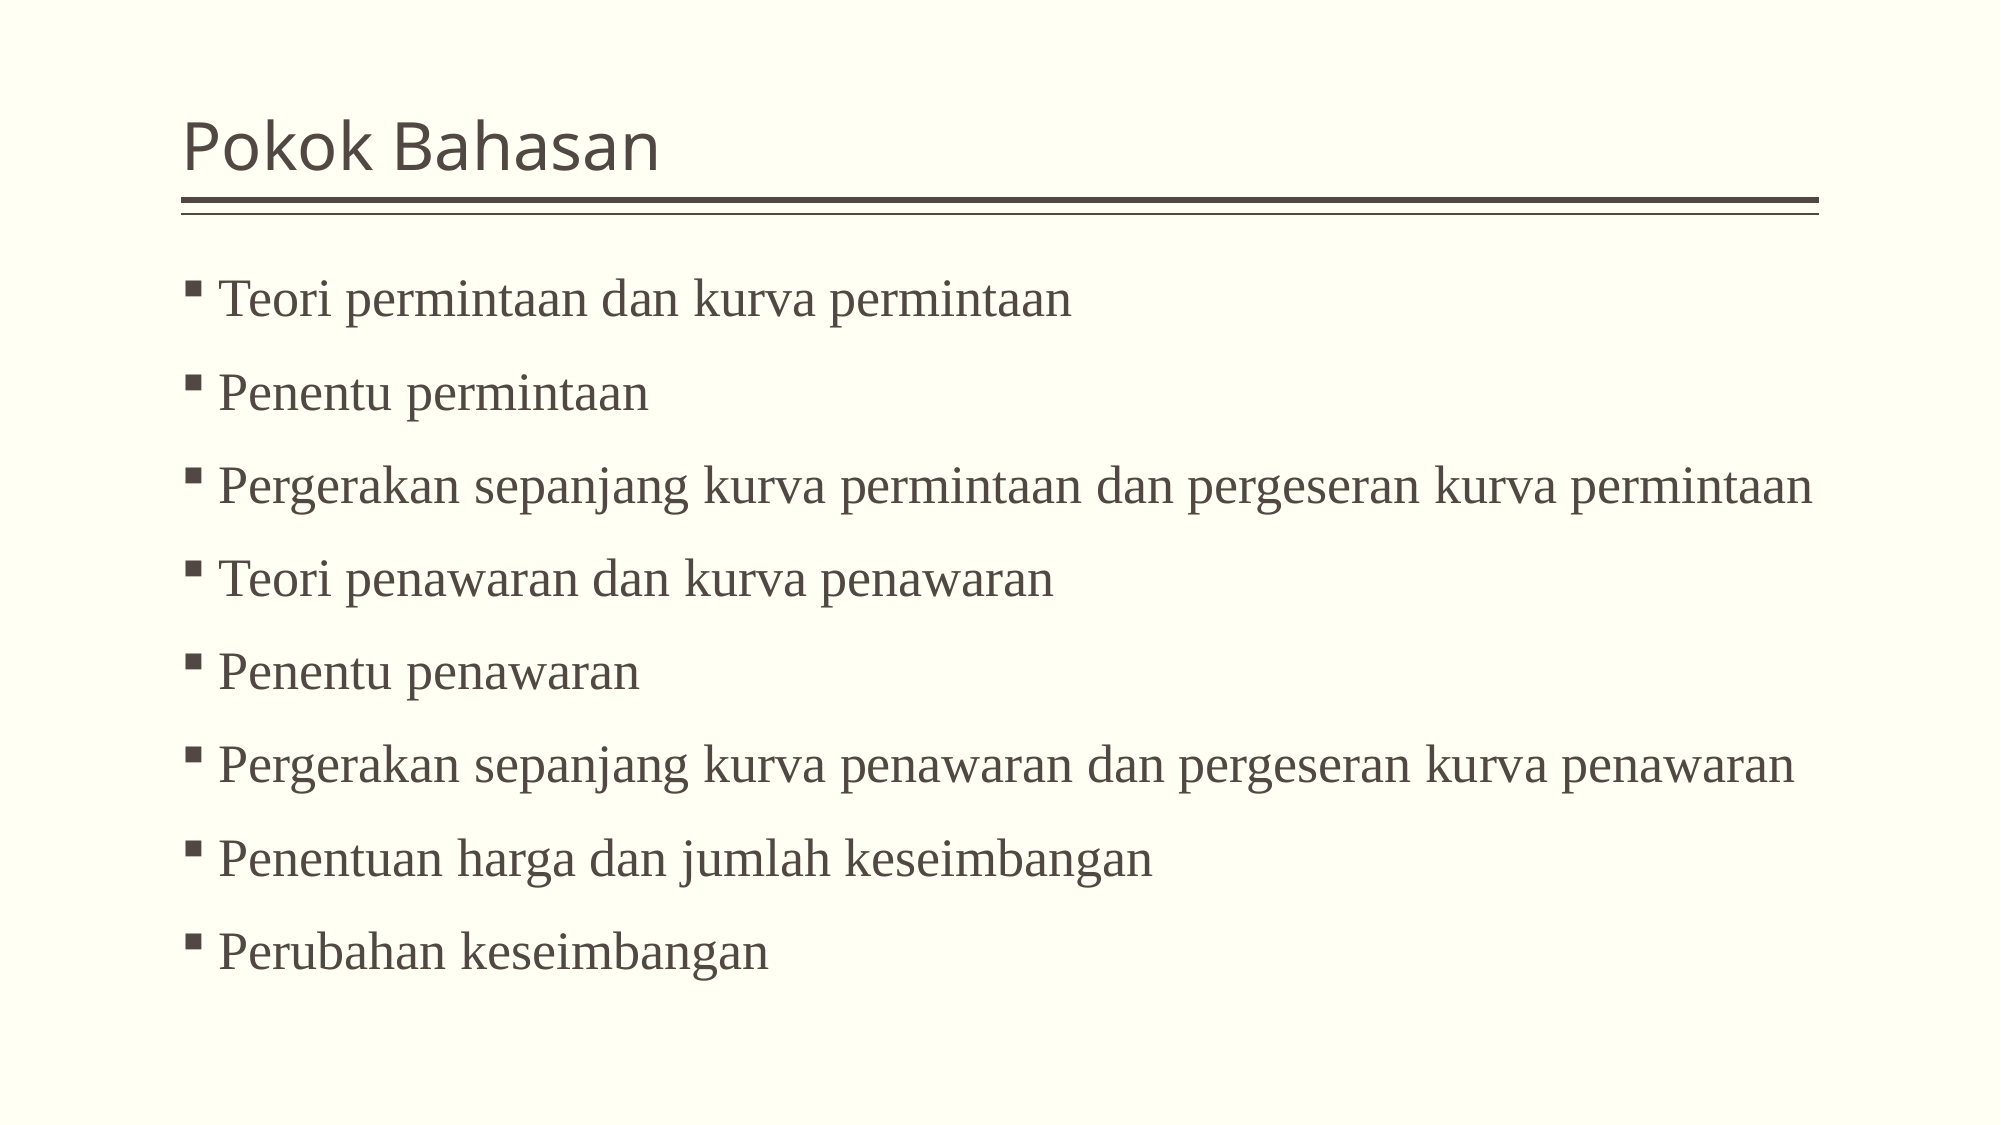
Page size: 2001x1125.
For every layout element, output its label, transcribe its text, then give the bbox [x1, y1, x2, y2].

title Pokok Bahasan [181, 12, 1819, 193]
list Teori permintaan dan kurva permintaan Penentu permintaan Pergerakan sepanjang kurva permintaan dan pergeseran kurva permintaan Teori penawaran dan kurva penawaran Penentu penawaran Pergerakan sepanjang kurva penawaran dan pergeseran kurva penawaran Penentuan harga dan jumlah keseimbangan Perubahan keseimbangan [181, 262, 1819, 1013]
